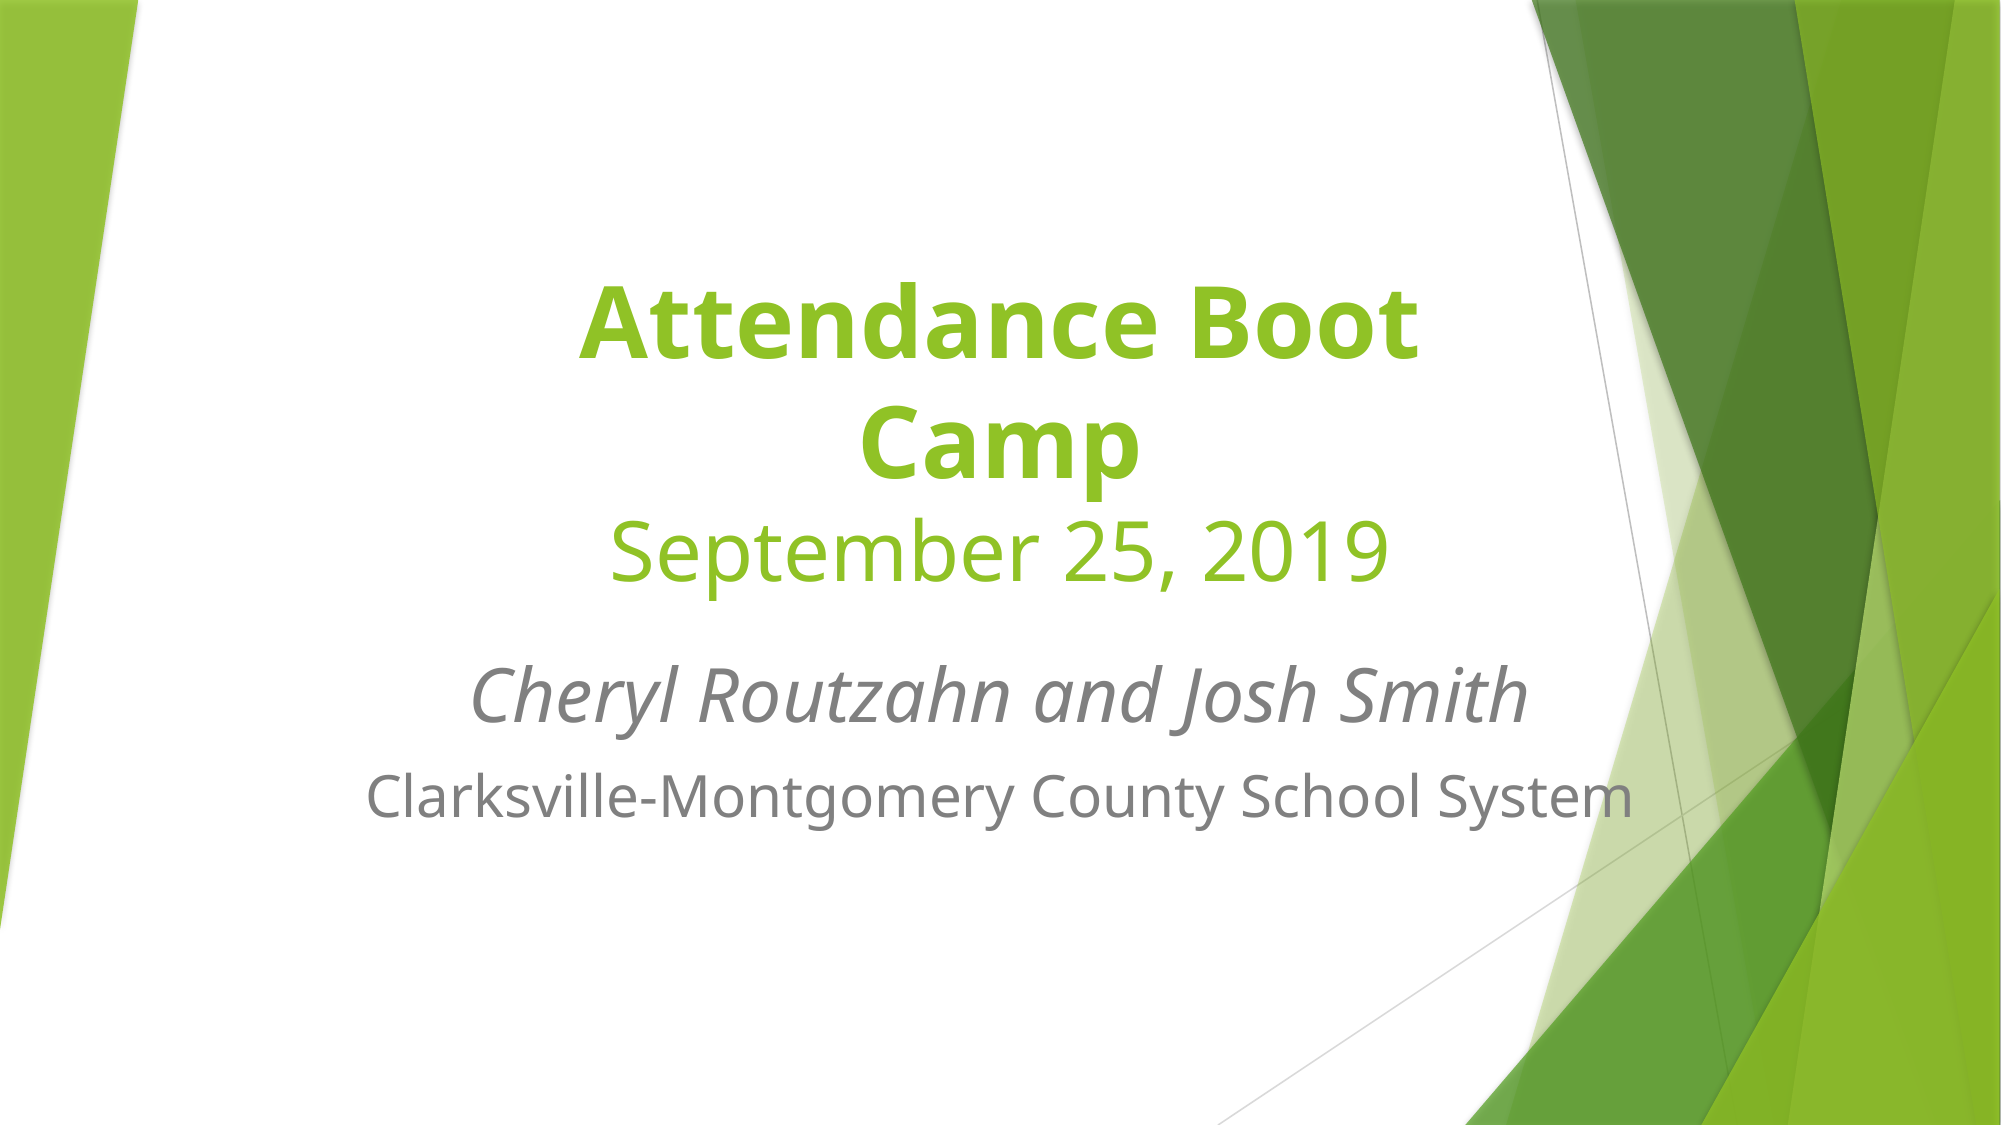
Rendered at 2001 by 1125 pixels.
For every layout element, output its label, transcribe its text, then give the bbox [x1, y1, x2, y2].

subtitle Cheryl Routzahn and Josh Smith Clarksville-Montgomery County School System [256, 640, 1745, 891]
title Attendance Boot Camp September 25, 2019 [441, 138, 1560, 606]
